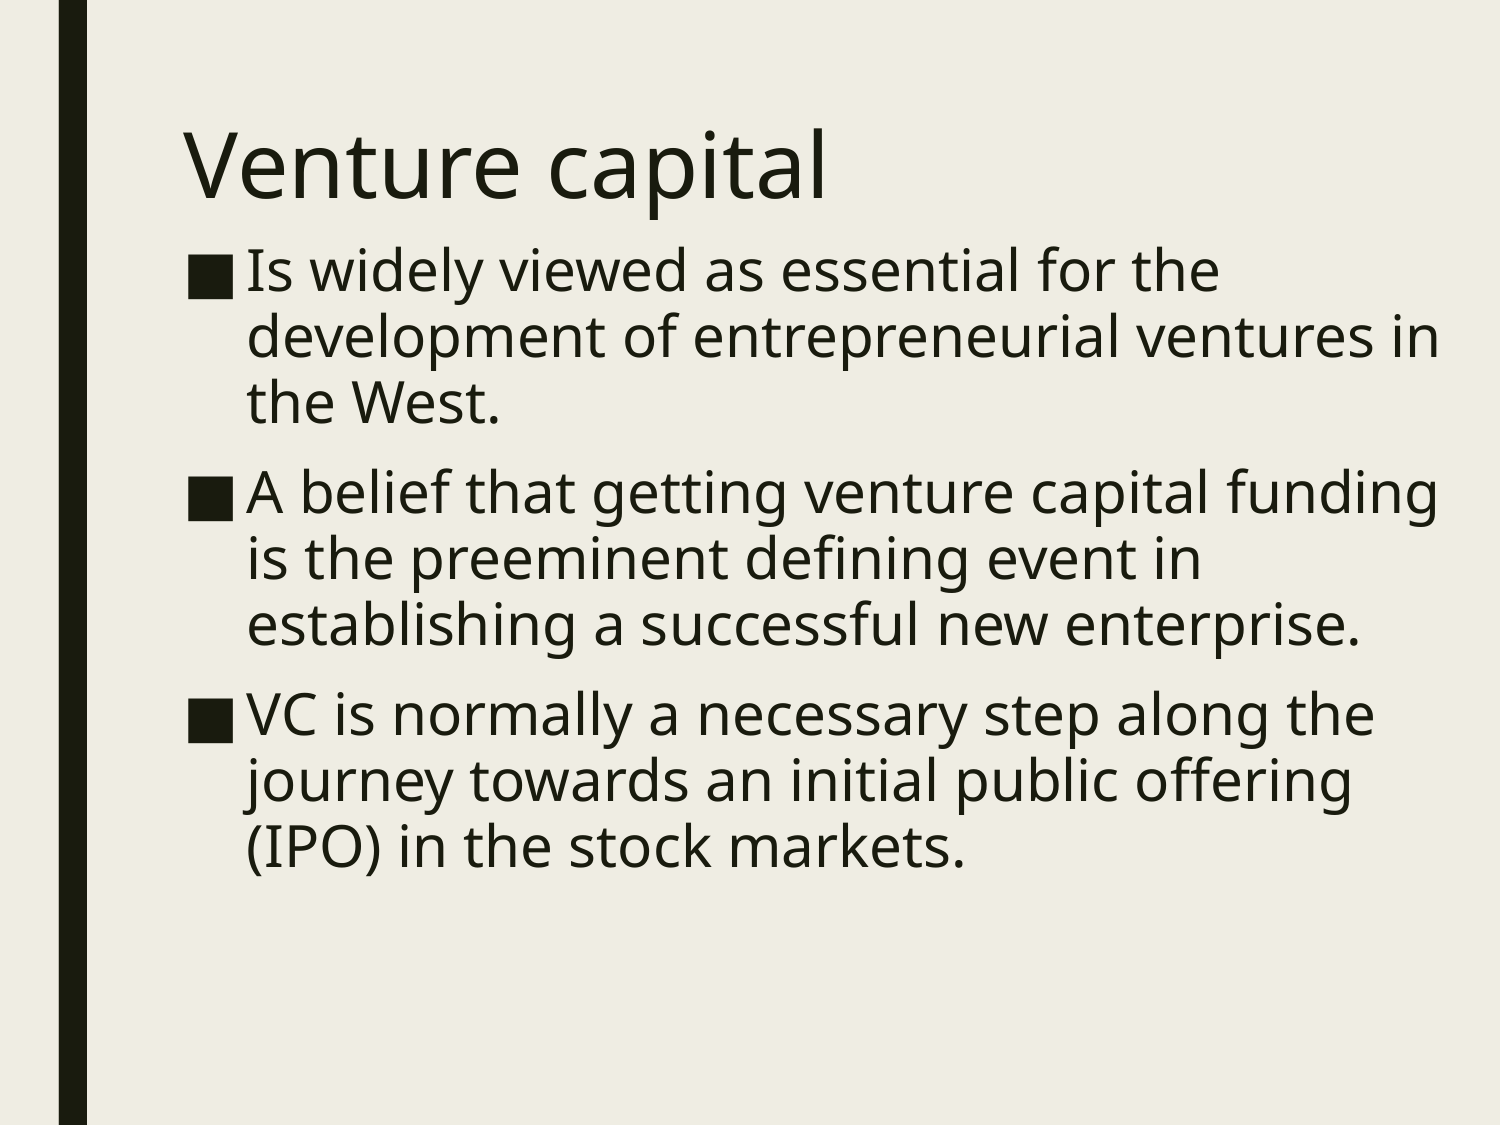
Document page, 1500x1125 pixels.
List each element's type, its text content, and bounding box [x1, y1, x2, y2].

title Venture capital [168, 112, 1351, 231]
list Is widely viewed as essential for the development of entrepreneurial ventures in the West. A belief that getting venture capital funding is the preeminent defining event in establishing a successful new enterprise. VC is normally a necessary step along the journey towards an initial public offering (IPO) in the stock markets. [168, 231, 1459, 1059]
